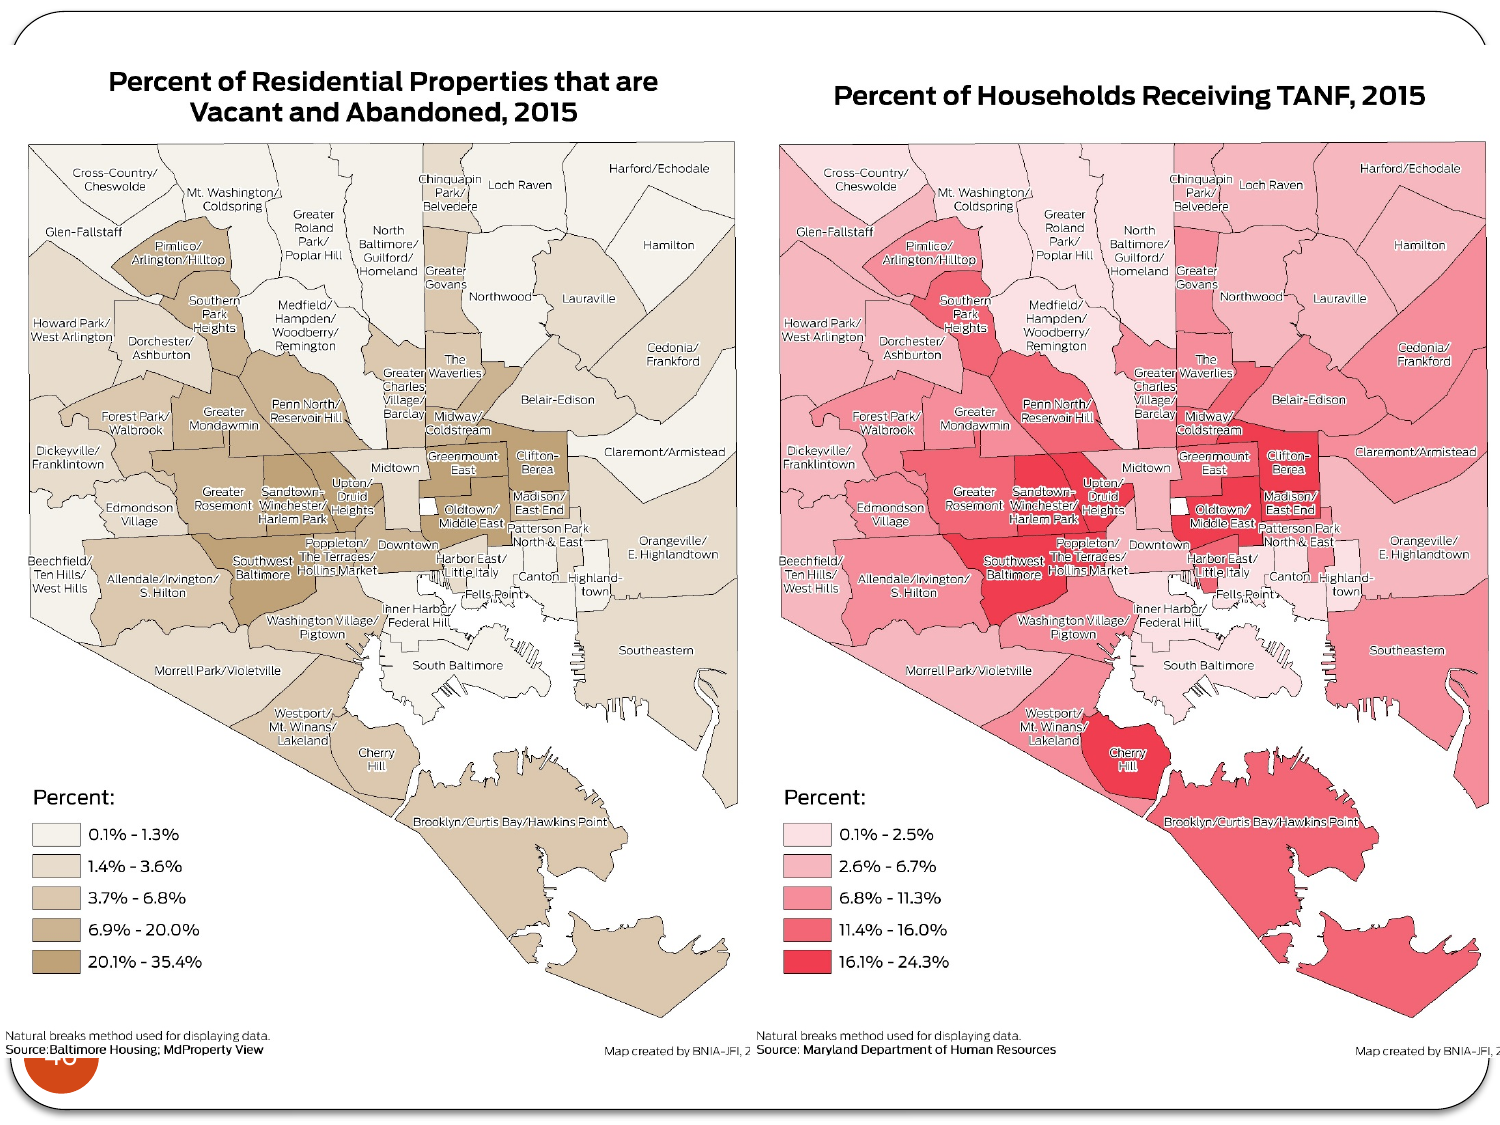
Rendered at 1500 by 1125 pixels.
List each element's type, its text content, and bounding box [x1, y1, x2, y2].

picture [0, 45, 1500, 1059]
slide_number 46 [25, 1068, 97, 1094]
